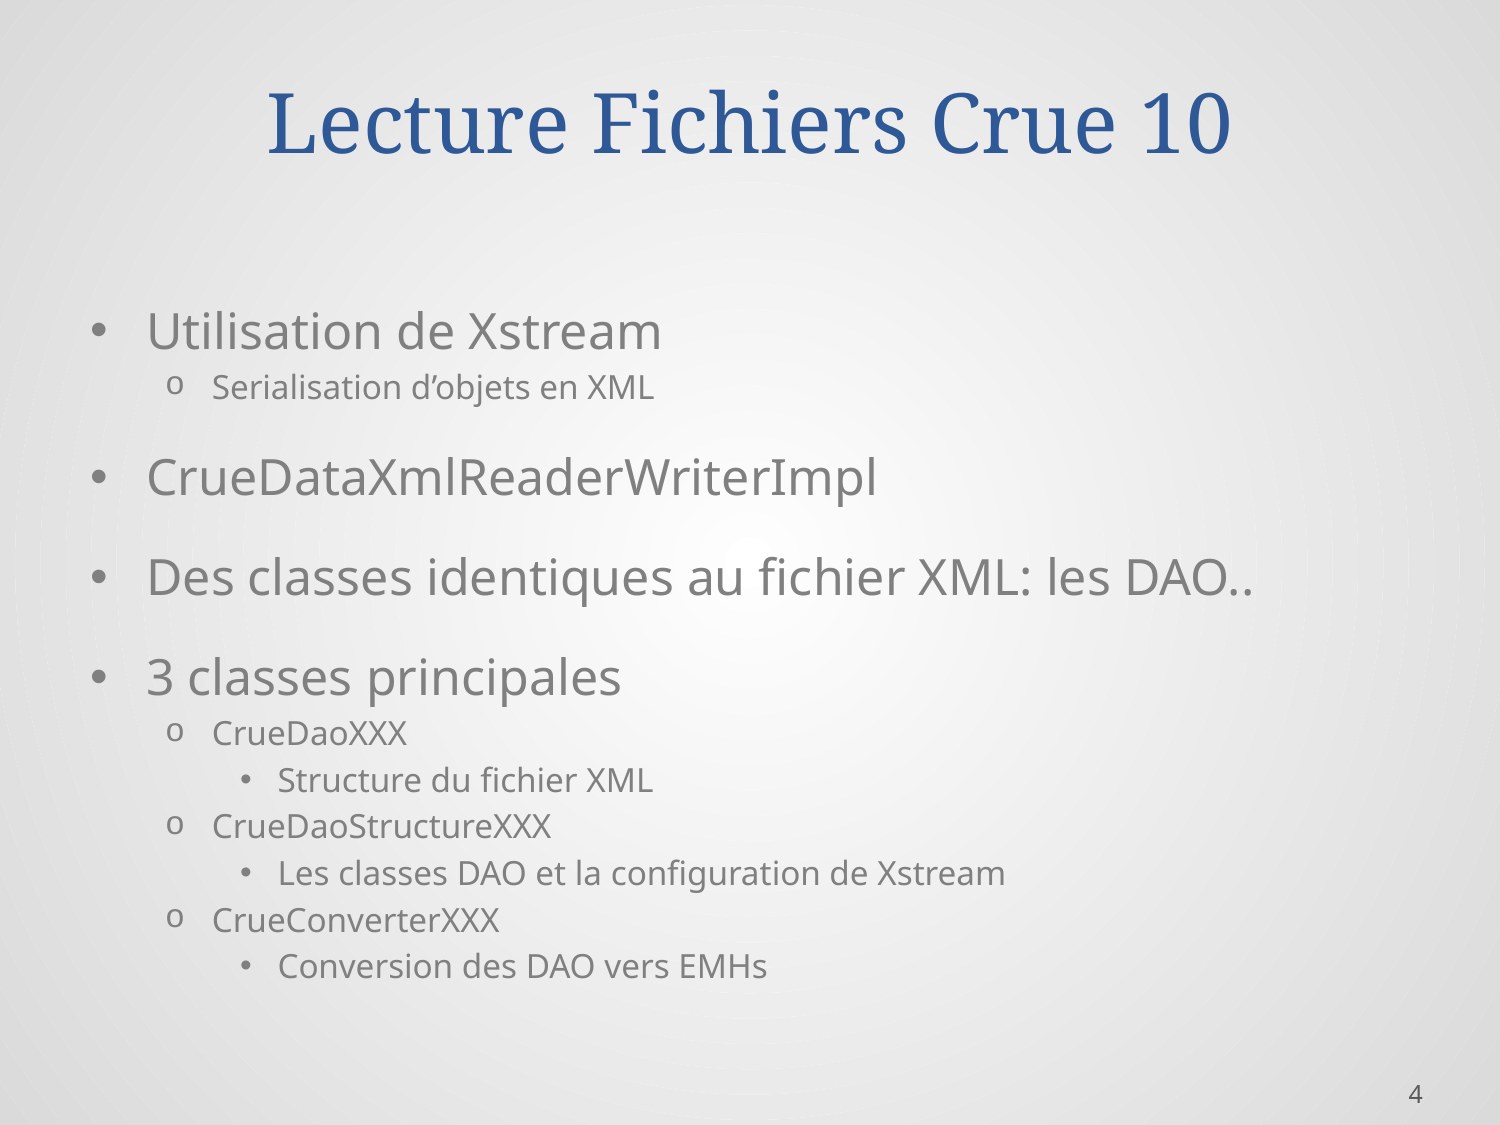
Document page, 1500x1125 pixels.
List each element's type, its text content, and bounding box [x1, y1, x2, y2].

list Utilisation de Xstream Serialisation d’objets en XML CrueDataXmlReaderWriterImpl Des classes identiques au fichier XML: les DAO.. 3 classes principales CrueDaoXXX Structure du fichier XML CrueDaoStructureXXX Les classes DAO et la configuration de Xstream CrueConverterXXX Conversion des DAO vers EMHs [75, 261, 1425, 1071]
title Lecture Fichiers Crue 10 [75, 0, 1425, 220]
slide_number 4 [1404, 1065, 1497, 1125]
